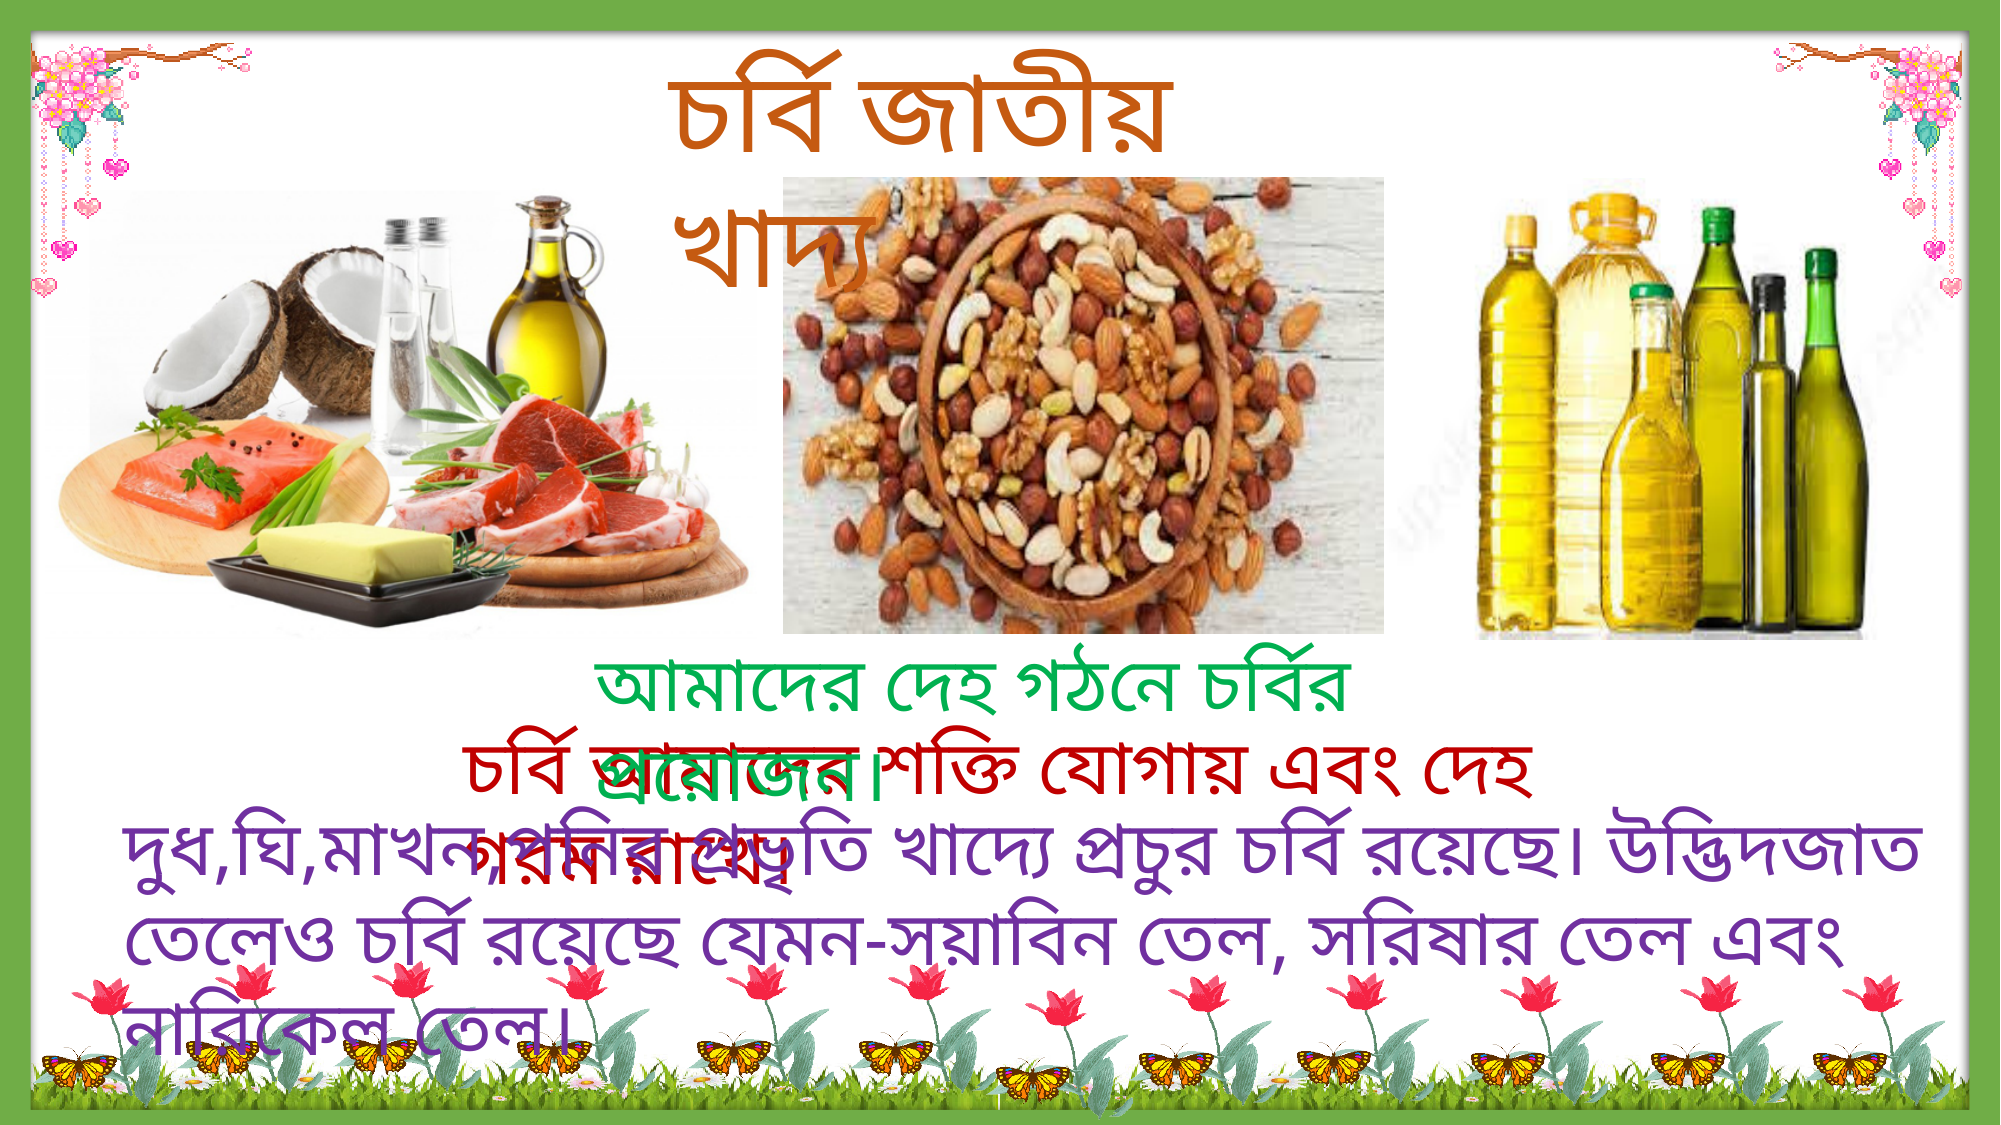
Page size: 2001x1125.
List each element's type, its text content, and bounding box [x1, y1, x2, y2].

text_box দুধ,ঘি,মাখন,পনির প্রভৃতি খাদ্যে প্রচুর চর্বি রয়েছে। উদ্ভিদজাত তেলেও চর্বি রয়েছে যেমন-সয়াবিন তেল, সরিষার তেল এবং নারিকেল তেল। [108, 792, 2000, 1078]
text_box [0, 0, 2000, 1125]
text_box চর্বি আমাদের শক্তি যোগায় এবং দেহ গরম রাখে। [448, 712, 581, 792]
text_box চর্বি জাতীয় খাদ্য [655, 32, 1309, 317]
text_box চর্বি আমাদের শক্তি যোগায় এবং দেহ গরম রাখে। [1484, 712, 1673, 792]
picture [18, 849, 1973, 1120]
picture [783, 43, 1962, 640]
text_box আমাদের দেহ গঠনে চর্বির প্রয়োজন। [581, 629, 1484, 824]
picture [31, 43, 757, 640]
